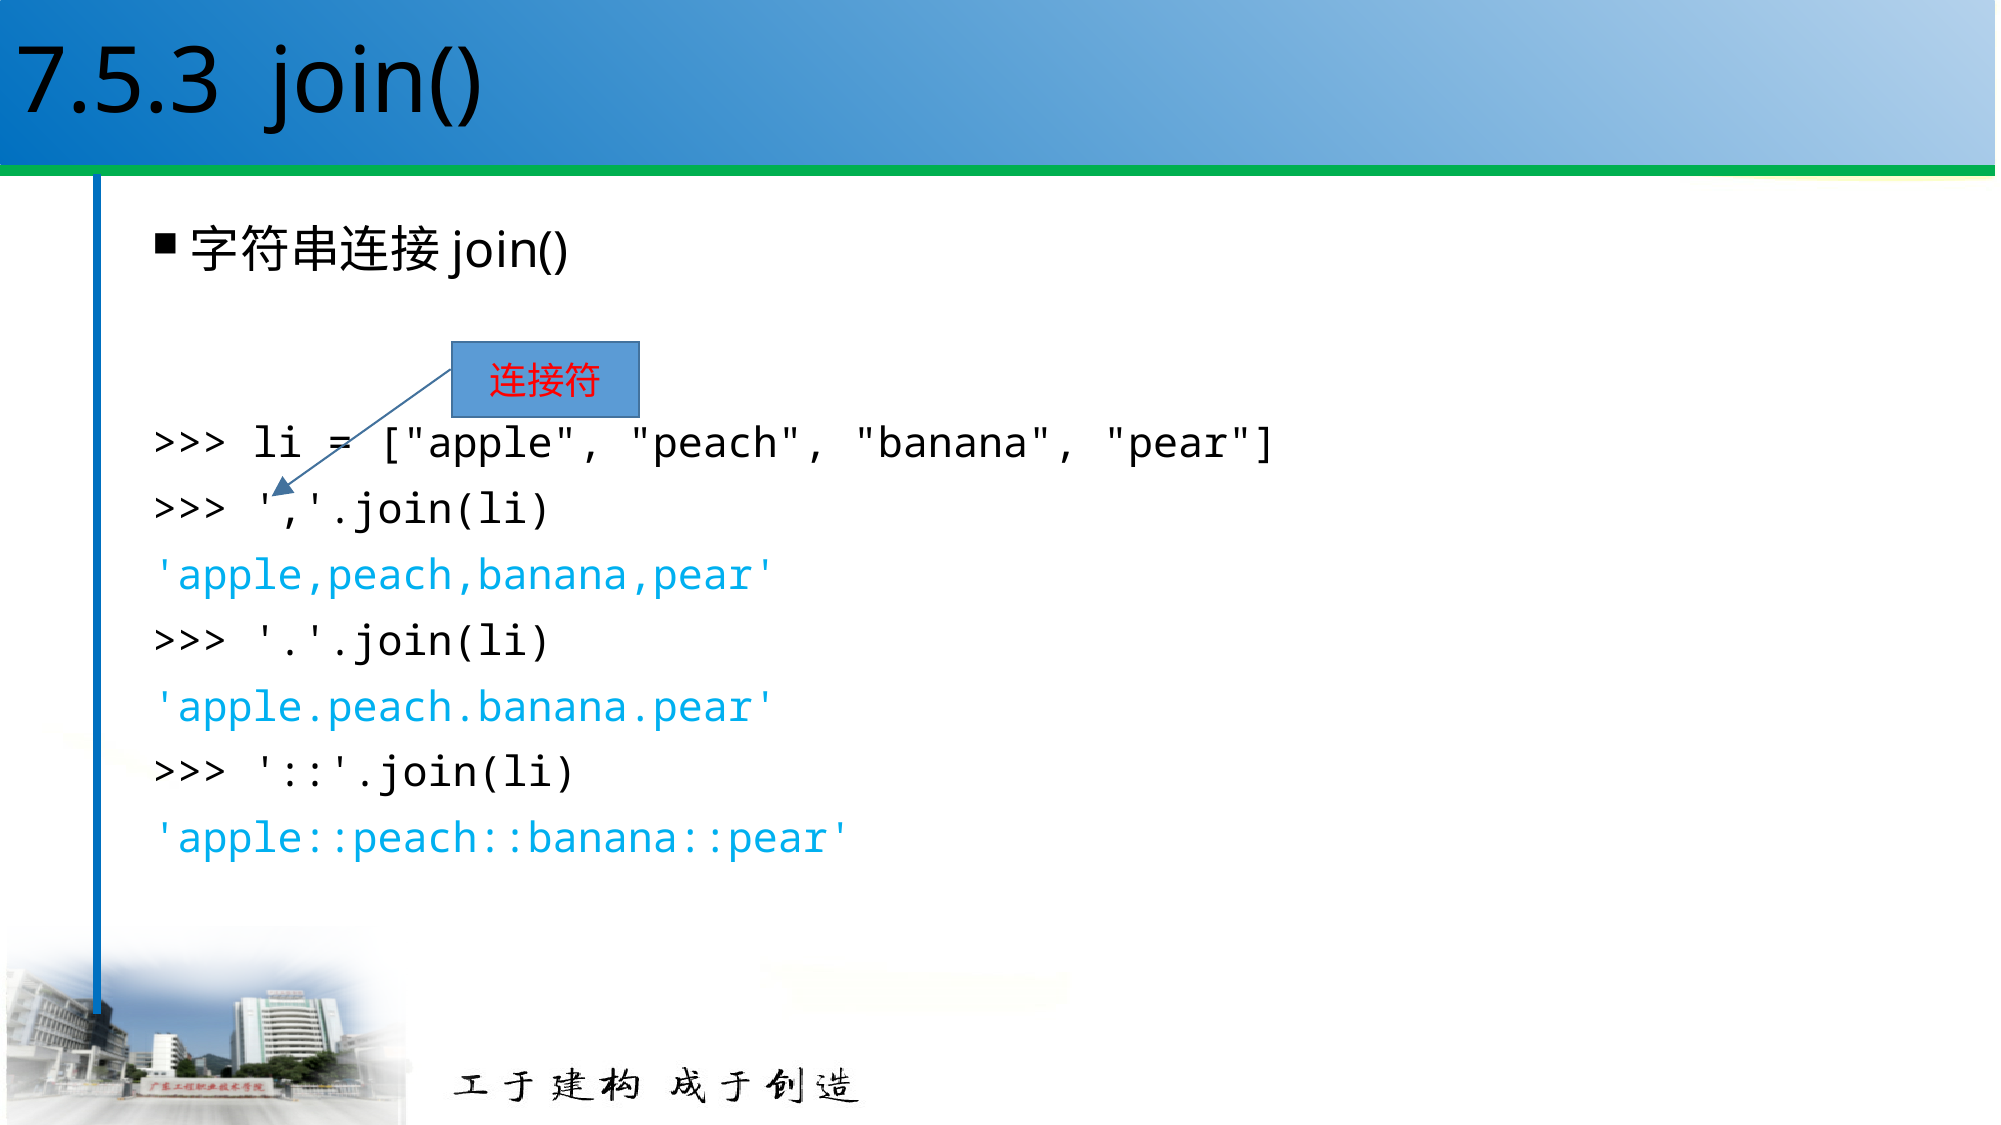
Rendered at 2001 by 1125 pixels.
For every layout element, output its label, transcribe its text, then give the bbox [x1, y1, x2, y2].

picture [0, 0, 2000, 1125]
text_box 连接符 [271, 341, 640, 497]
title 7.5.3 join() [0, 0, 1995, 165]
list 字符串连接join() >>> li = ["apple", "peach", "banana", "pear"] >>> ','.join(li) 'apple,peach,banana,pear' >>> '.'.join(li) 'apple.peach.banana.pear' >>> '::'.join(li) 'apple::peach::banana::pear' [137, 216, 1863, 978]
